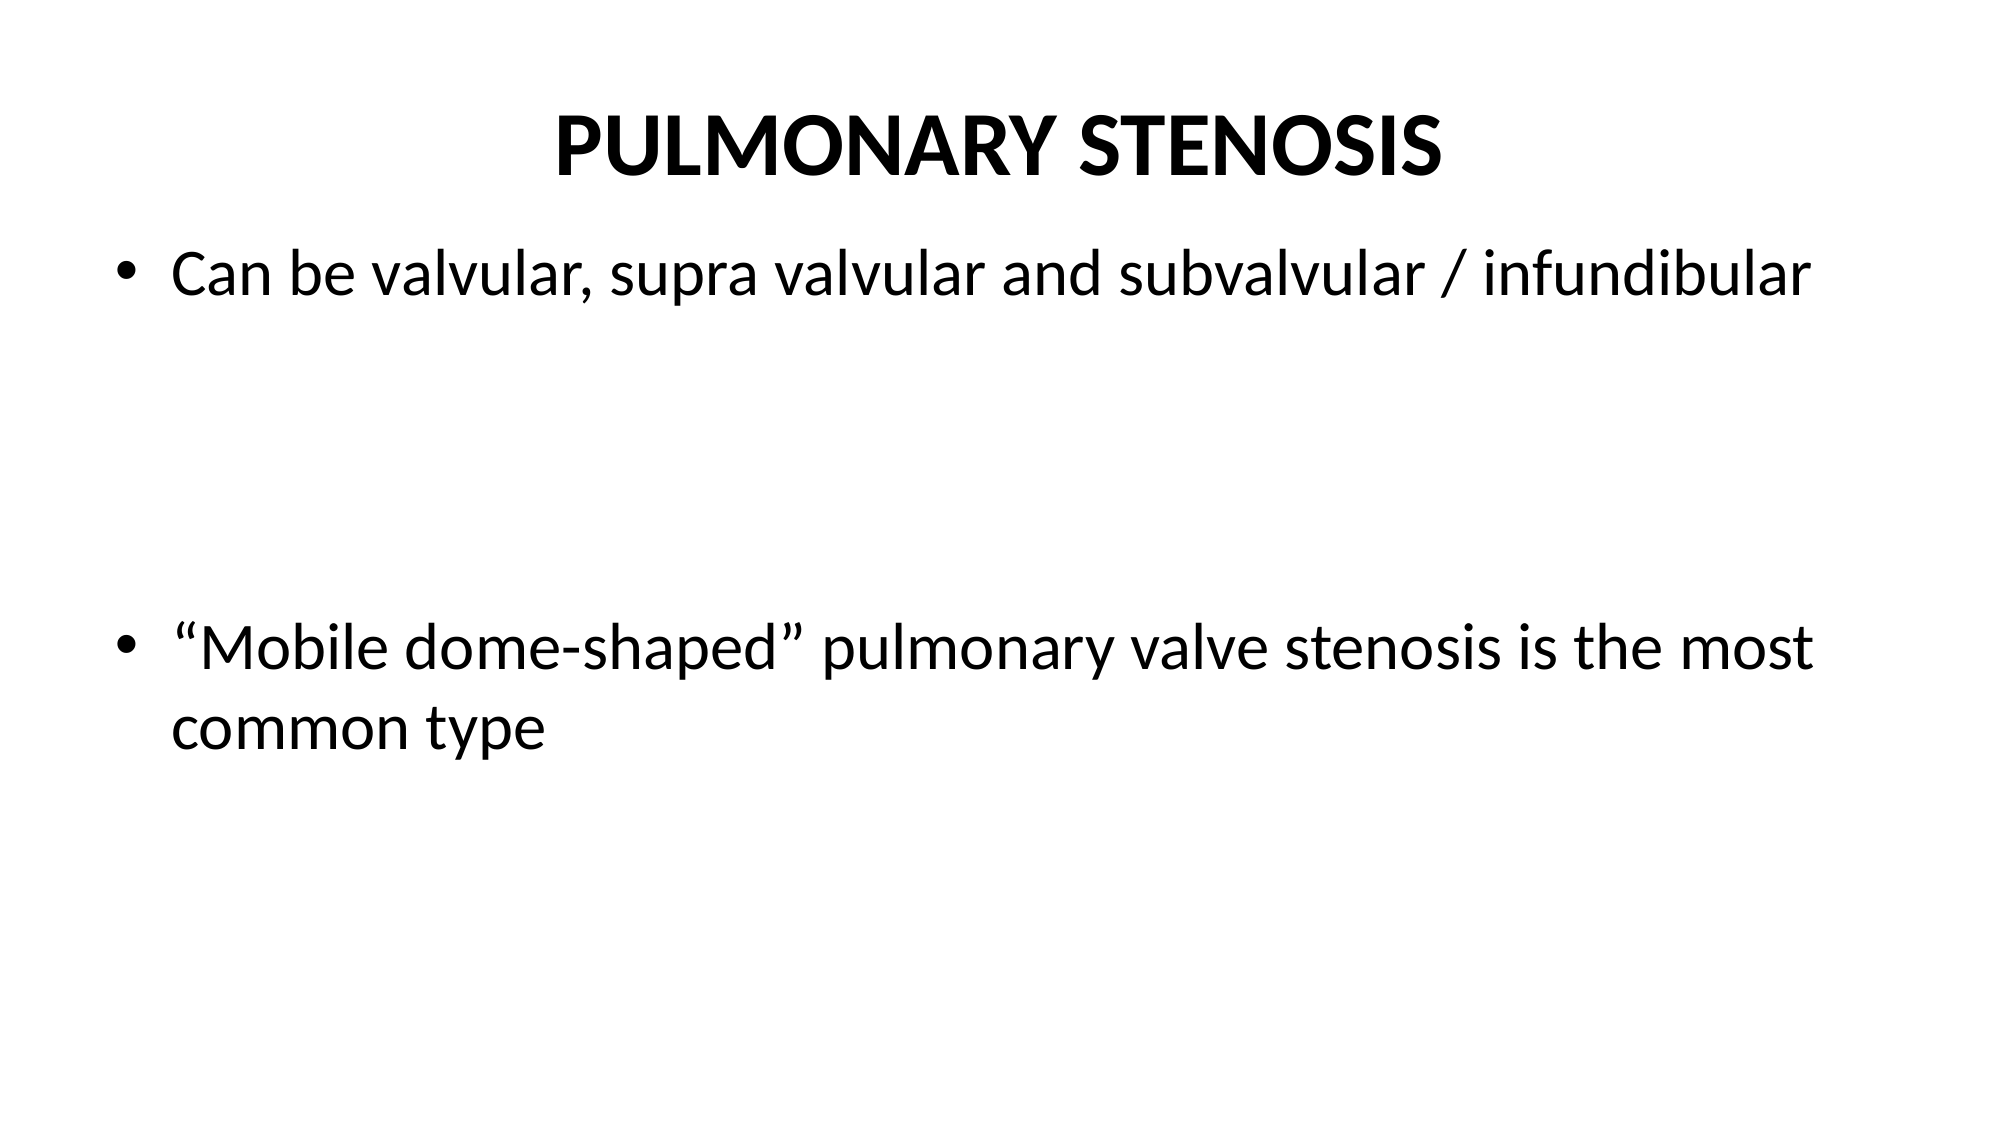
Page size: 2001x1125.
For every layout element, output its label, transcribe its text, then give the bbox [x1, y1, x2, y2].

title PULMONARY STENOSIS [99, 45, 1900, 221]
list Can be valvular, supra valvular and subvalvular / infundibular “Mobile dome-shaped” pulmonary valve stenosis is the most common type [99, 221, 1900, 1005]
